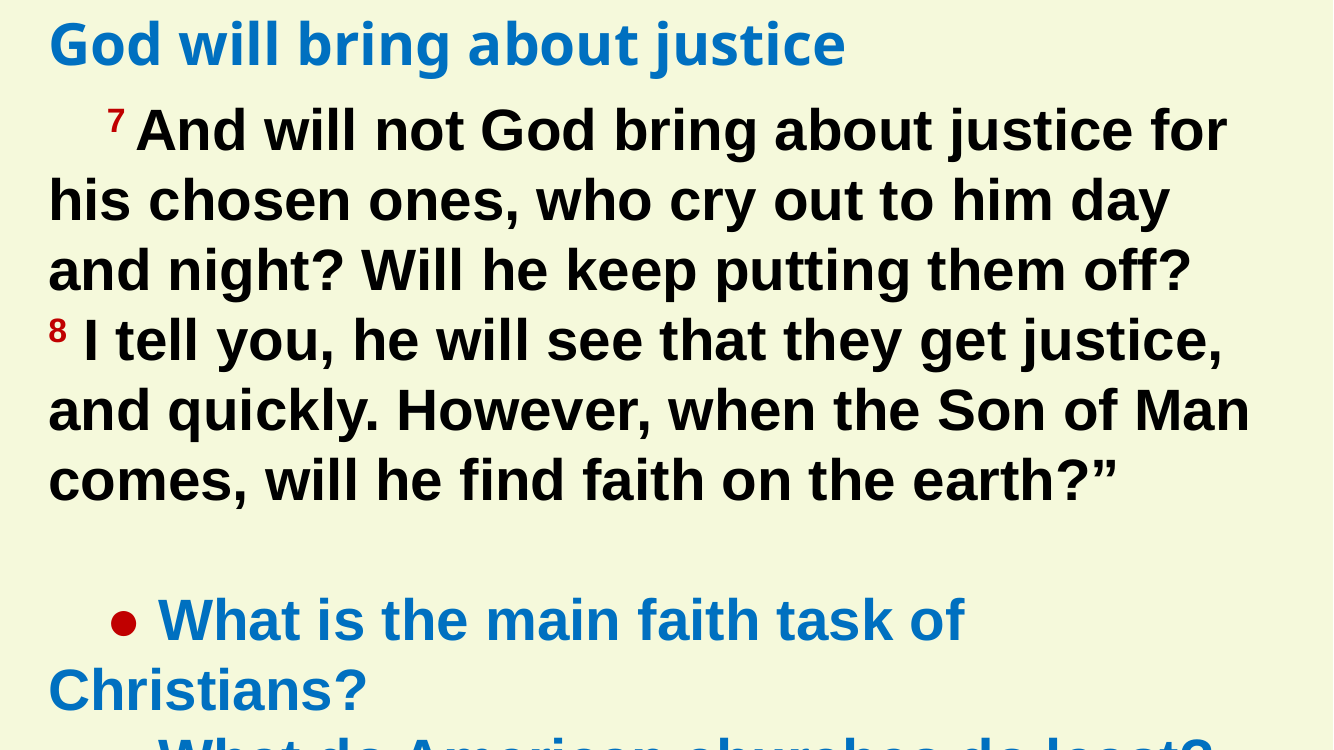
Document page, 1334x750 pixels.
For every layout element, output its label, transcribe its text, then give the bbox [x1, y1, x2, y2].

text_box 7 And will not God bring about justice for his chosen ones, who cry out to him day and night? Will he keep putting them off? 8 I tell you, he will see that they get justice, and quickly. However, when the Son of Man comes, will he find faith on the earth?” ● What is the main faith task of Christians? ● What do American churches do least? [33, 84, 1300, 750]
text_box God will bring about justice [33, 0, 1006, 84]
